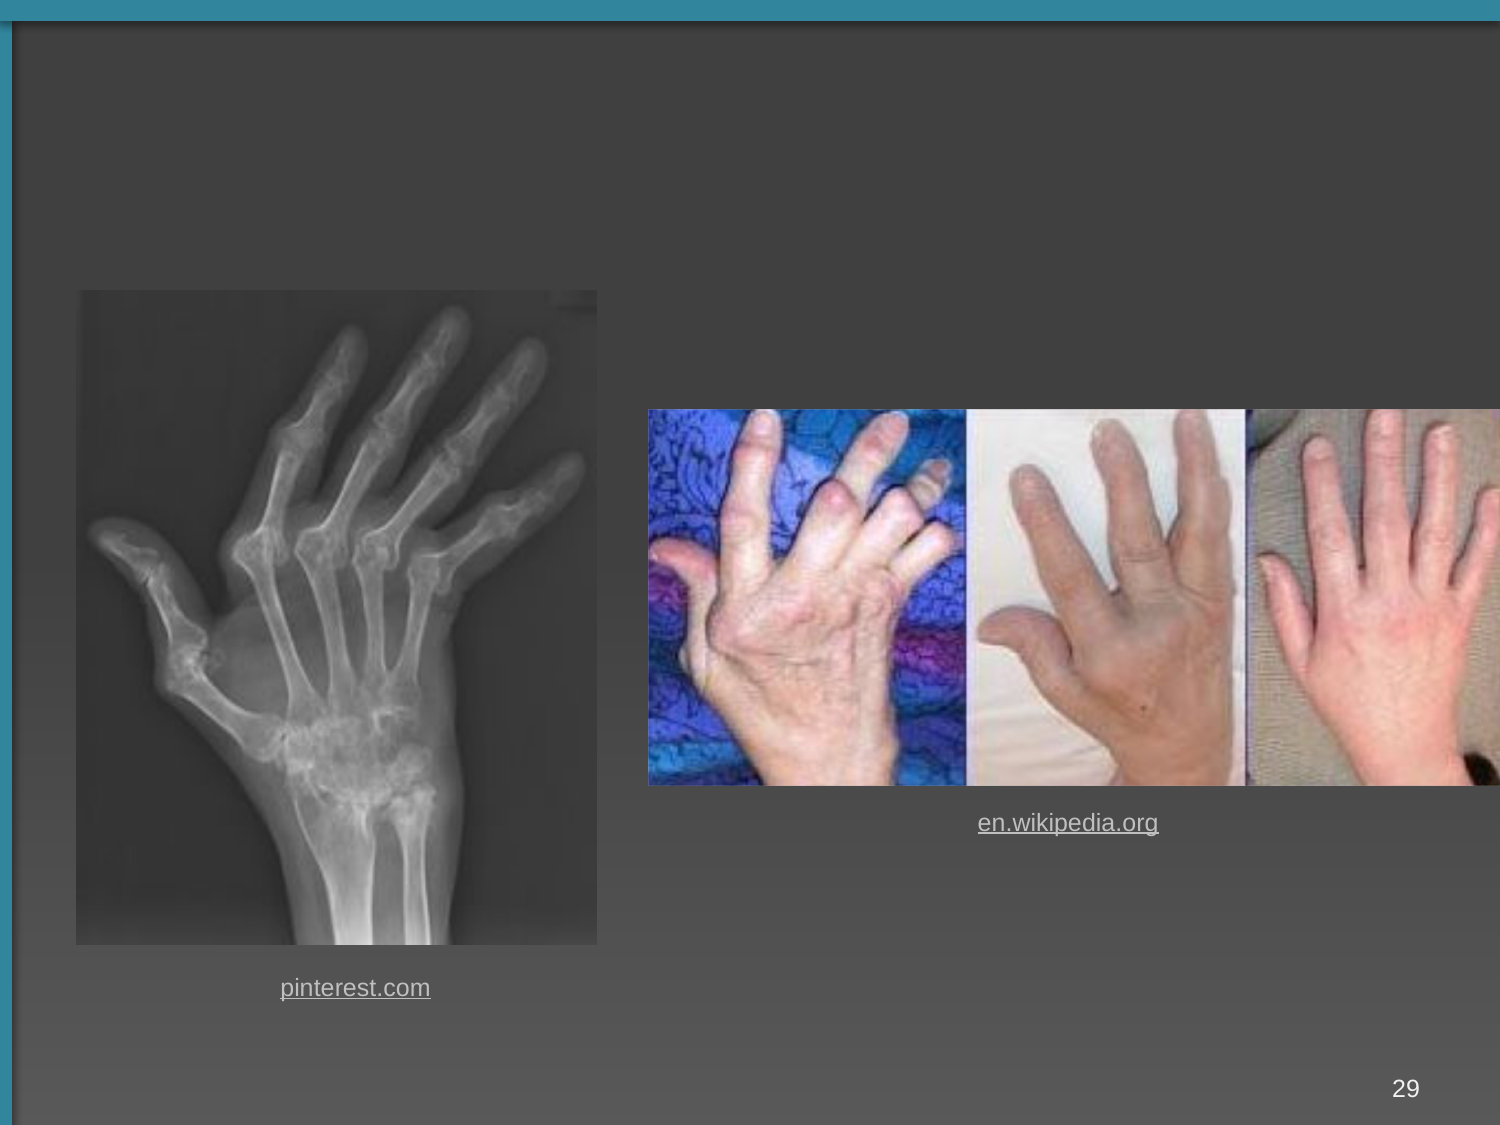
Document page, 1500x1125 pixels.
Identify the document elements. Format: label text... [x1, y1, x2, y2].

text_box en.wikipedia.org [962, 798, 1174, 844]
slide_number 28 [1085, 1057, 1436, 1118]
picture [647, 408, 1500, 786]
picture [76, 290, 597, 945]
text_box pinterest.com [265, 964, 538, 1009]
